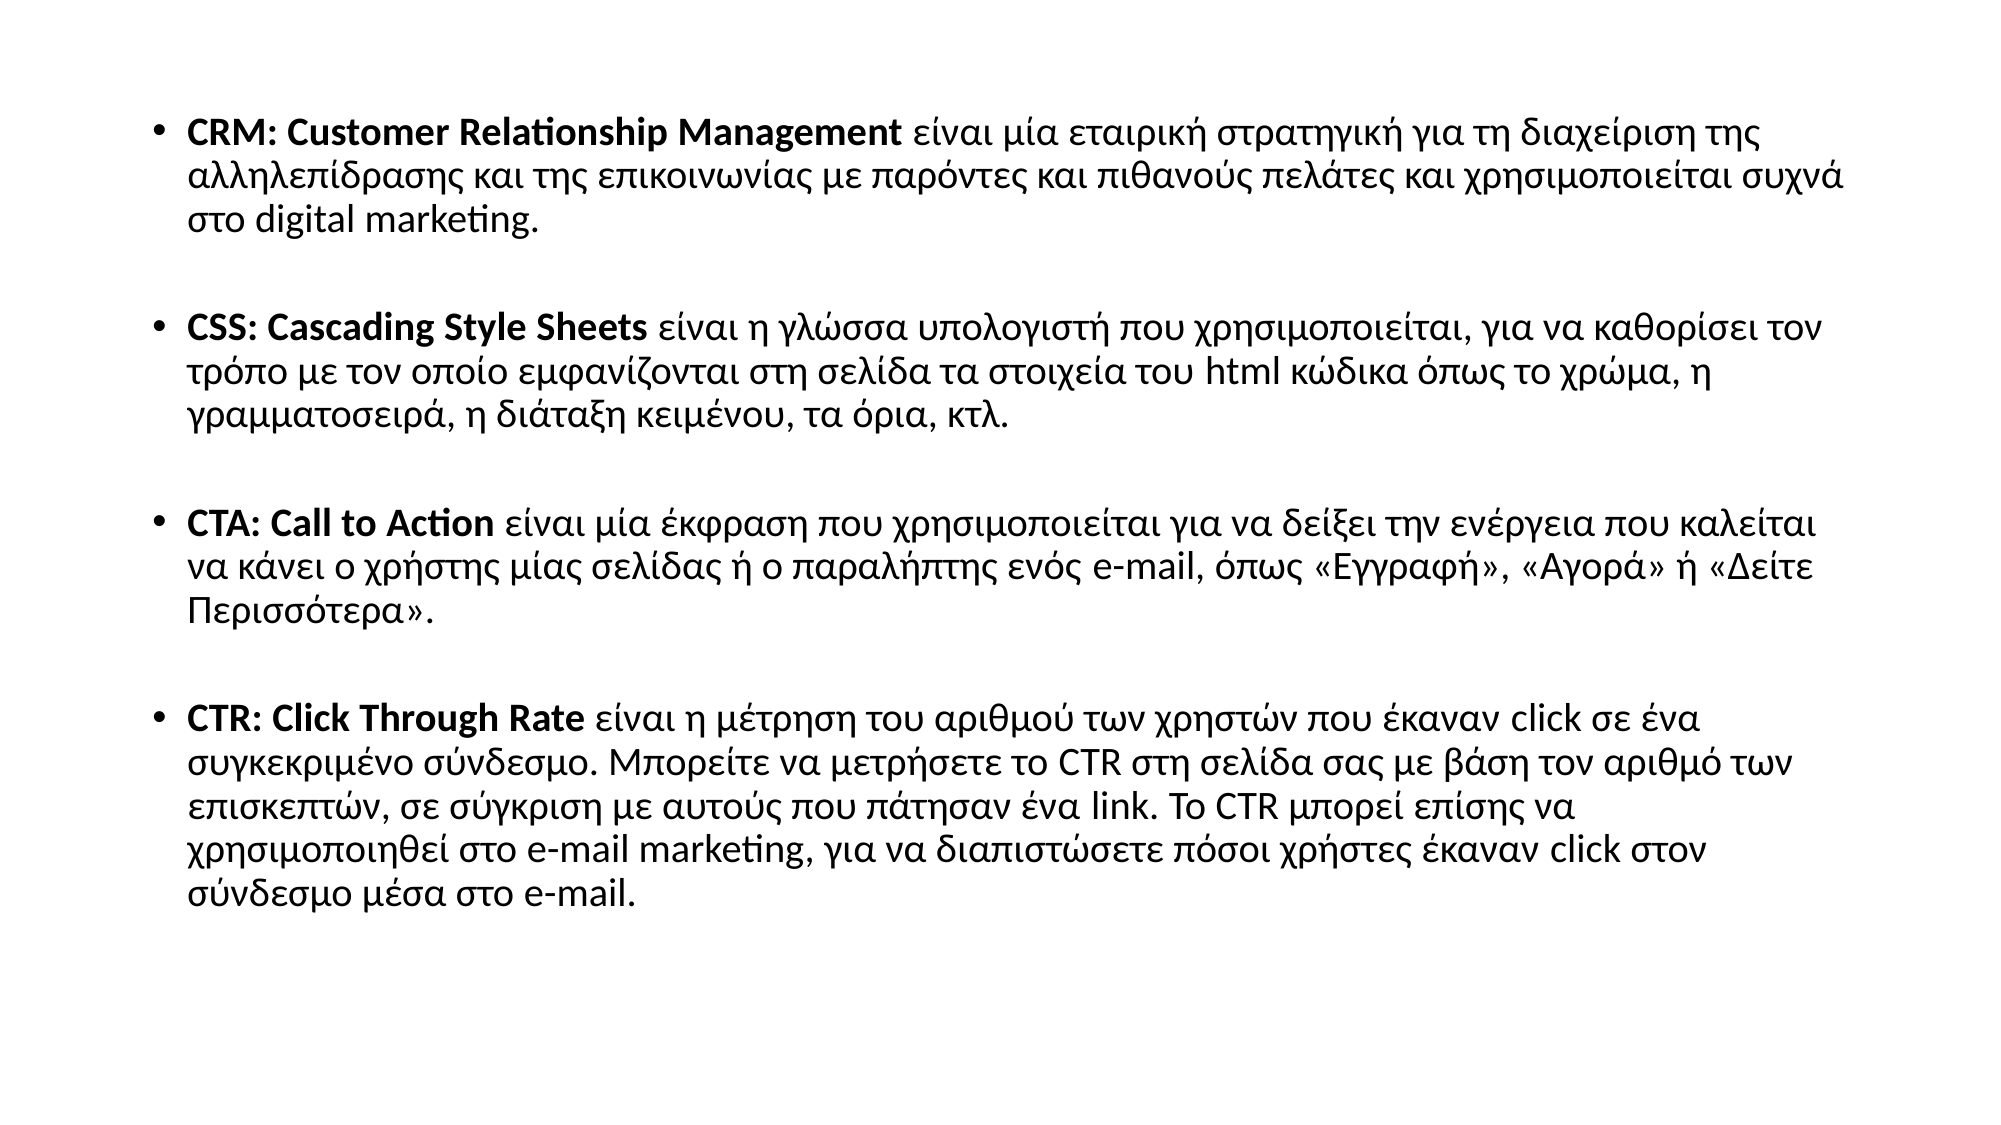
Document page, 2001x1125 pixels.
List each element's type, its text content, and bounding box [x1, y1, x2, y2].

list CRM: Customer Relationship Management είναι μία εταιρική στρατηγική για τη διαχείριση της αλληλεπίδρασης και της επικοινωνίας με παρόντες και πιθανούς πελάτες και χρησιμοποιείται συχνά στο digital marketing. CSS: Cascading Style Sheets είναι η γλώσσα υπολογιστή που χρησιμοποιείται, για να καθορίσει τον τρόπο με τον οποίο εμφανίζονται στη σελίδα τα στοιχεία του html κώδικα όπως το χρώμα, η γραμματοσειρά, η διάταξη κειμένου, τα όρια, κτλ. CTA: Call to Action είναι μία έκφραση που χρησιμοποιείται για να δείξει την ενέργεια που καλείται να κάνει ο χρήστης μίας σελίδας ή ο παραλήπτης ενός e-mail, όπως «Εγγραφή», «Αγορά» ή «Δείτε Περισσότερα». CTR: Click Through Rate είναι η μέτρηση του αριθμού των χρηστών που έκαναν click σε ένα συγκεκριμένο σύνδεσμο. Μπορείτε να μετρήσετε το CTR στη σελίδα σας με βάση τον αριθμό των επισκεπτών, σε σύγκριση με αυτούς που πάτησαν ένα link. Το CTR μπορεί επίσης να χρησιμοποιηθεί στο e-mail marketing, για να διαπιστώσετε πόσοι χρήστες έκαναν click στον σύνδεσμο μέσα στο e-mail. [137, 102, 1863, 1014]
